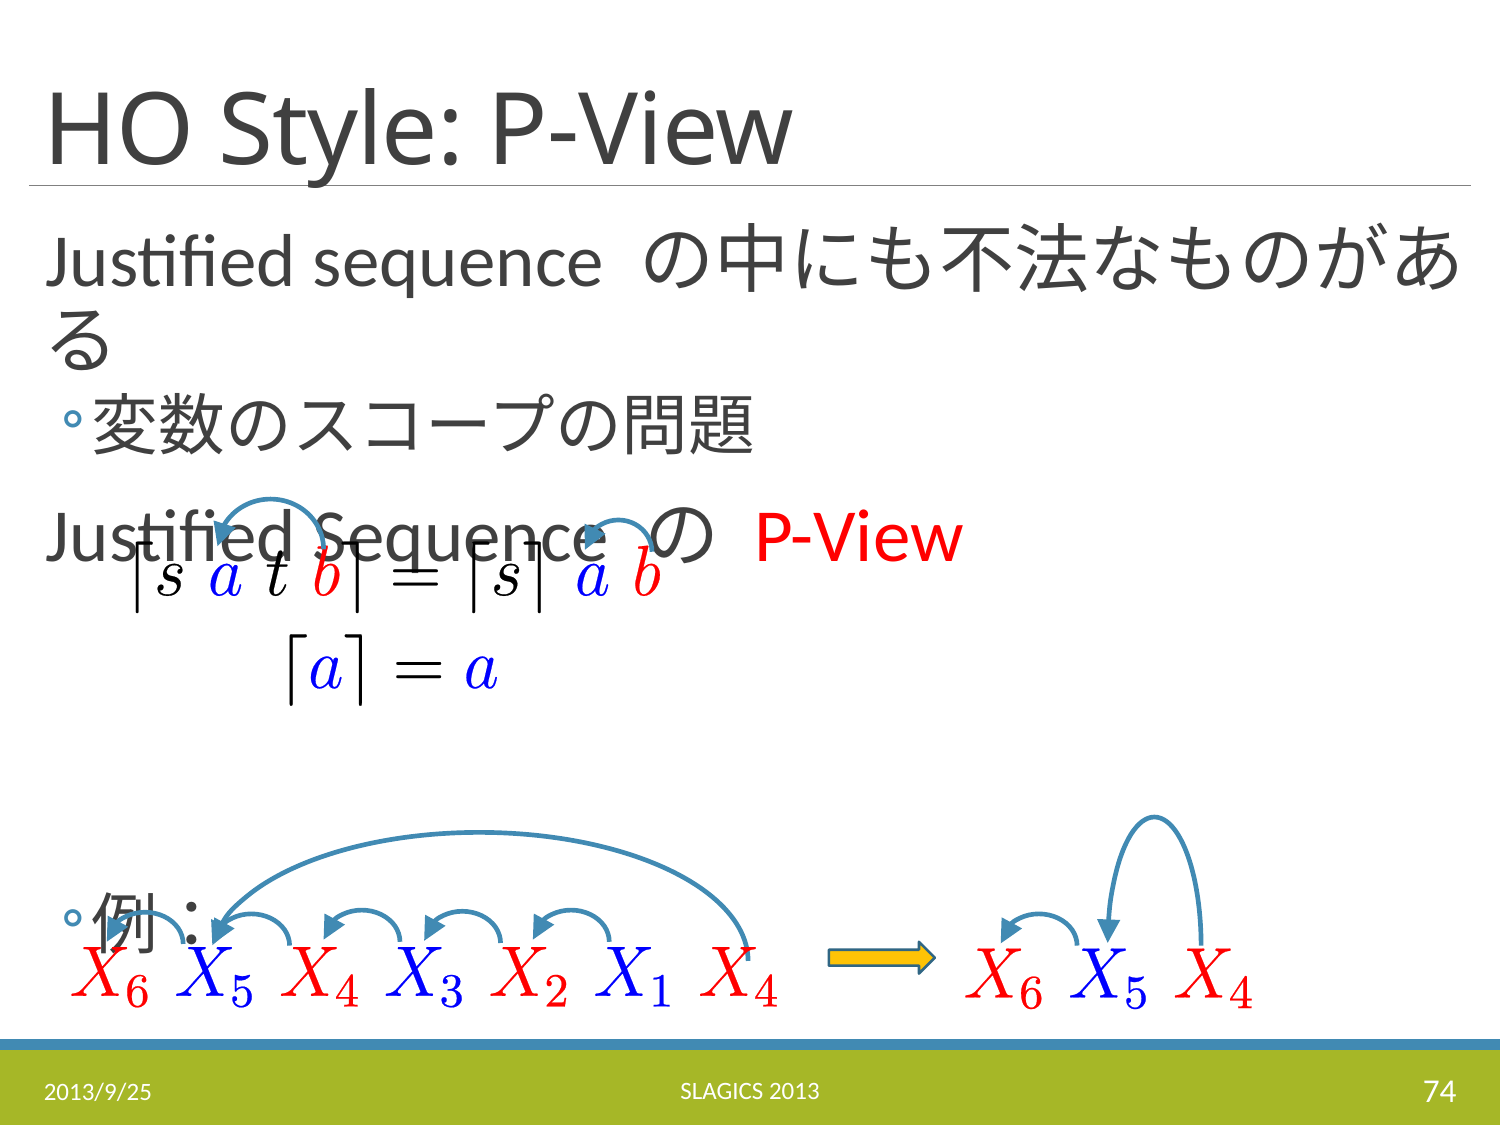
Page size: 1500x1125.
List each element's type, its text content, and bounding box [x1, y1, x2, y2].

text_box [827, 940, 936, 975]
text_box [70, 831, 778, 1091]
slide_number 74 [1309, 1059, 1472, 1120]
text_box [213, 498, 324, 538]
list Justified sequence の中にも不法なものがある 変数のスコープの問題 Justified Sequence の P-View 例： [28, 214, 1472, 1032]
text_box [1000, 912, 1079, 945]
picture [289, 633, 498, 707]
footer SLAGICS 2013 [453, 1059, 1047, 1120]
text_box [1098, 815, 1203, 945]
picture [135, 541, 661, 614]
title HO Style: P-View [28, 30, 1472, 193]
text_box [583, 518, 650, 538]
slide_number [28, 1060, 333, 1120]
picture [964, 948, 1253, 1010]
